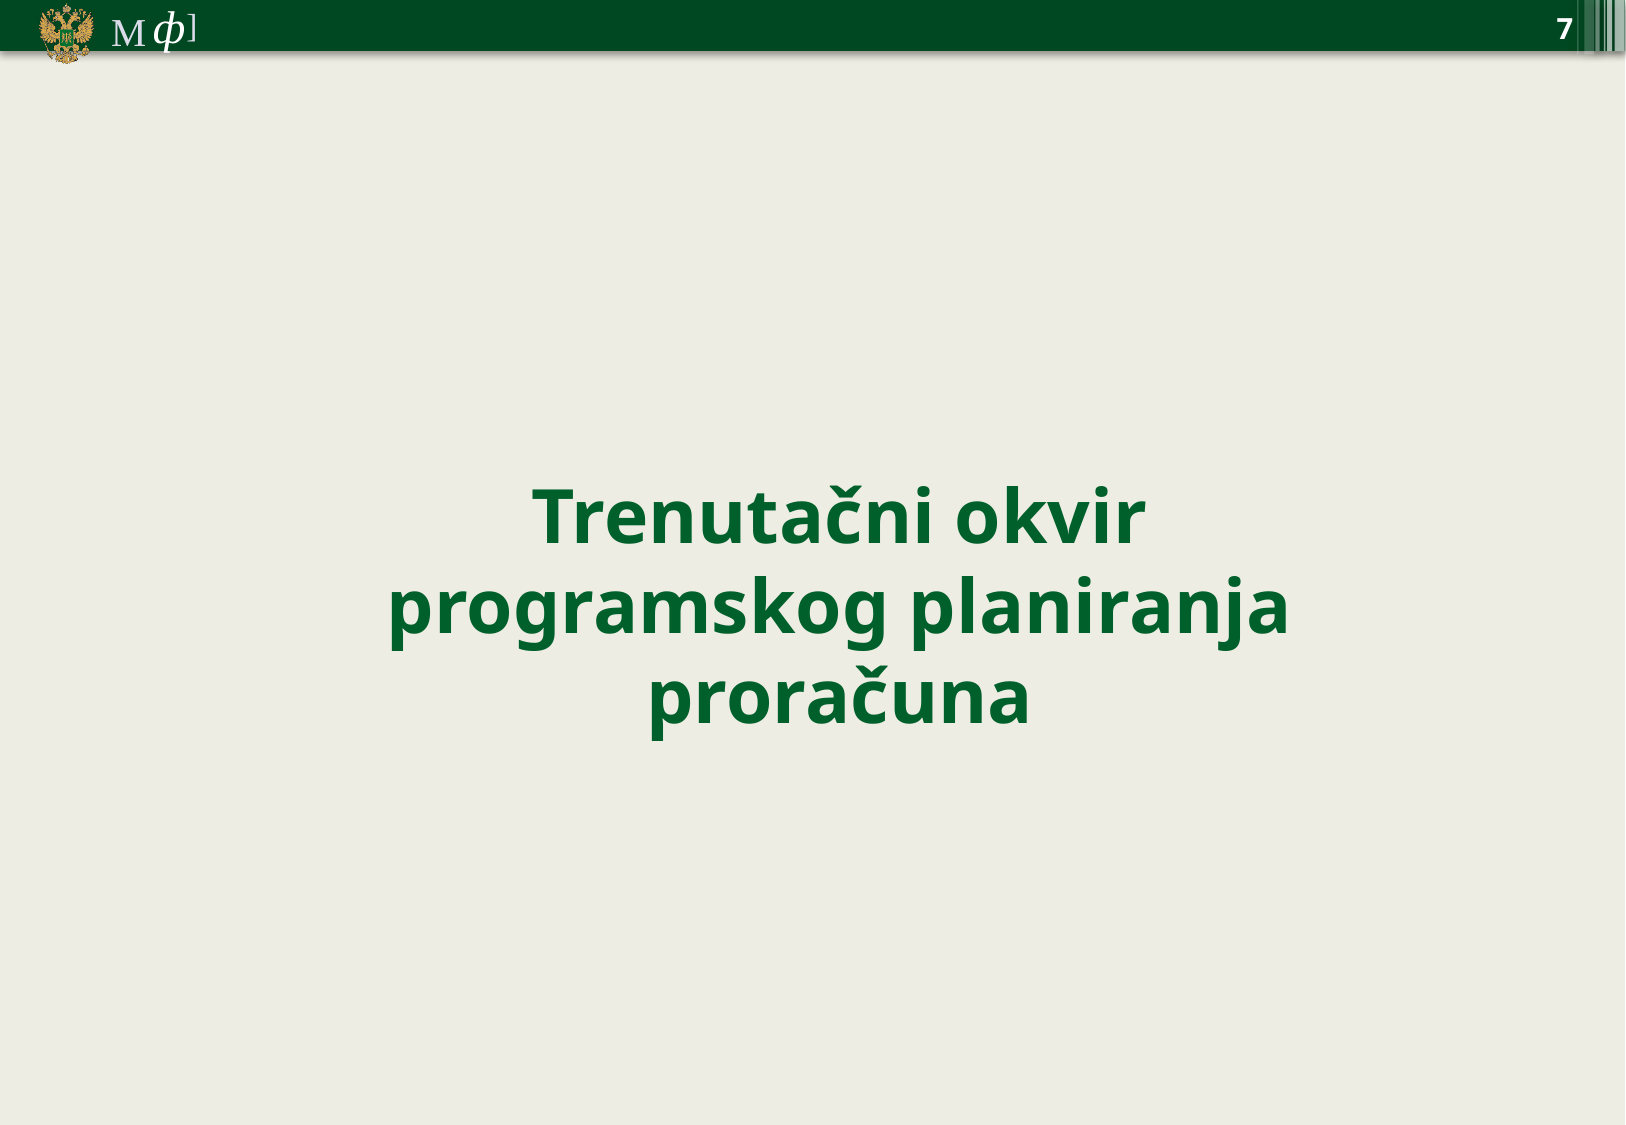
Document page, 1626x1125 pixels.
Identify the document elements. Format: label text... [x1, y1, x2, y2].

slide_number 7 [1452, 0, 1588, 58]
picture [38, 2, 94, 64]
text_box Trenutačni okvir programskog planiranja proračuna [307, 460, 1372, 746]
